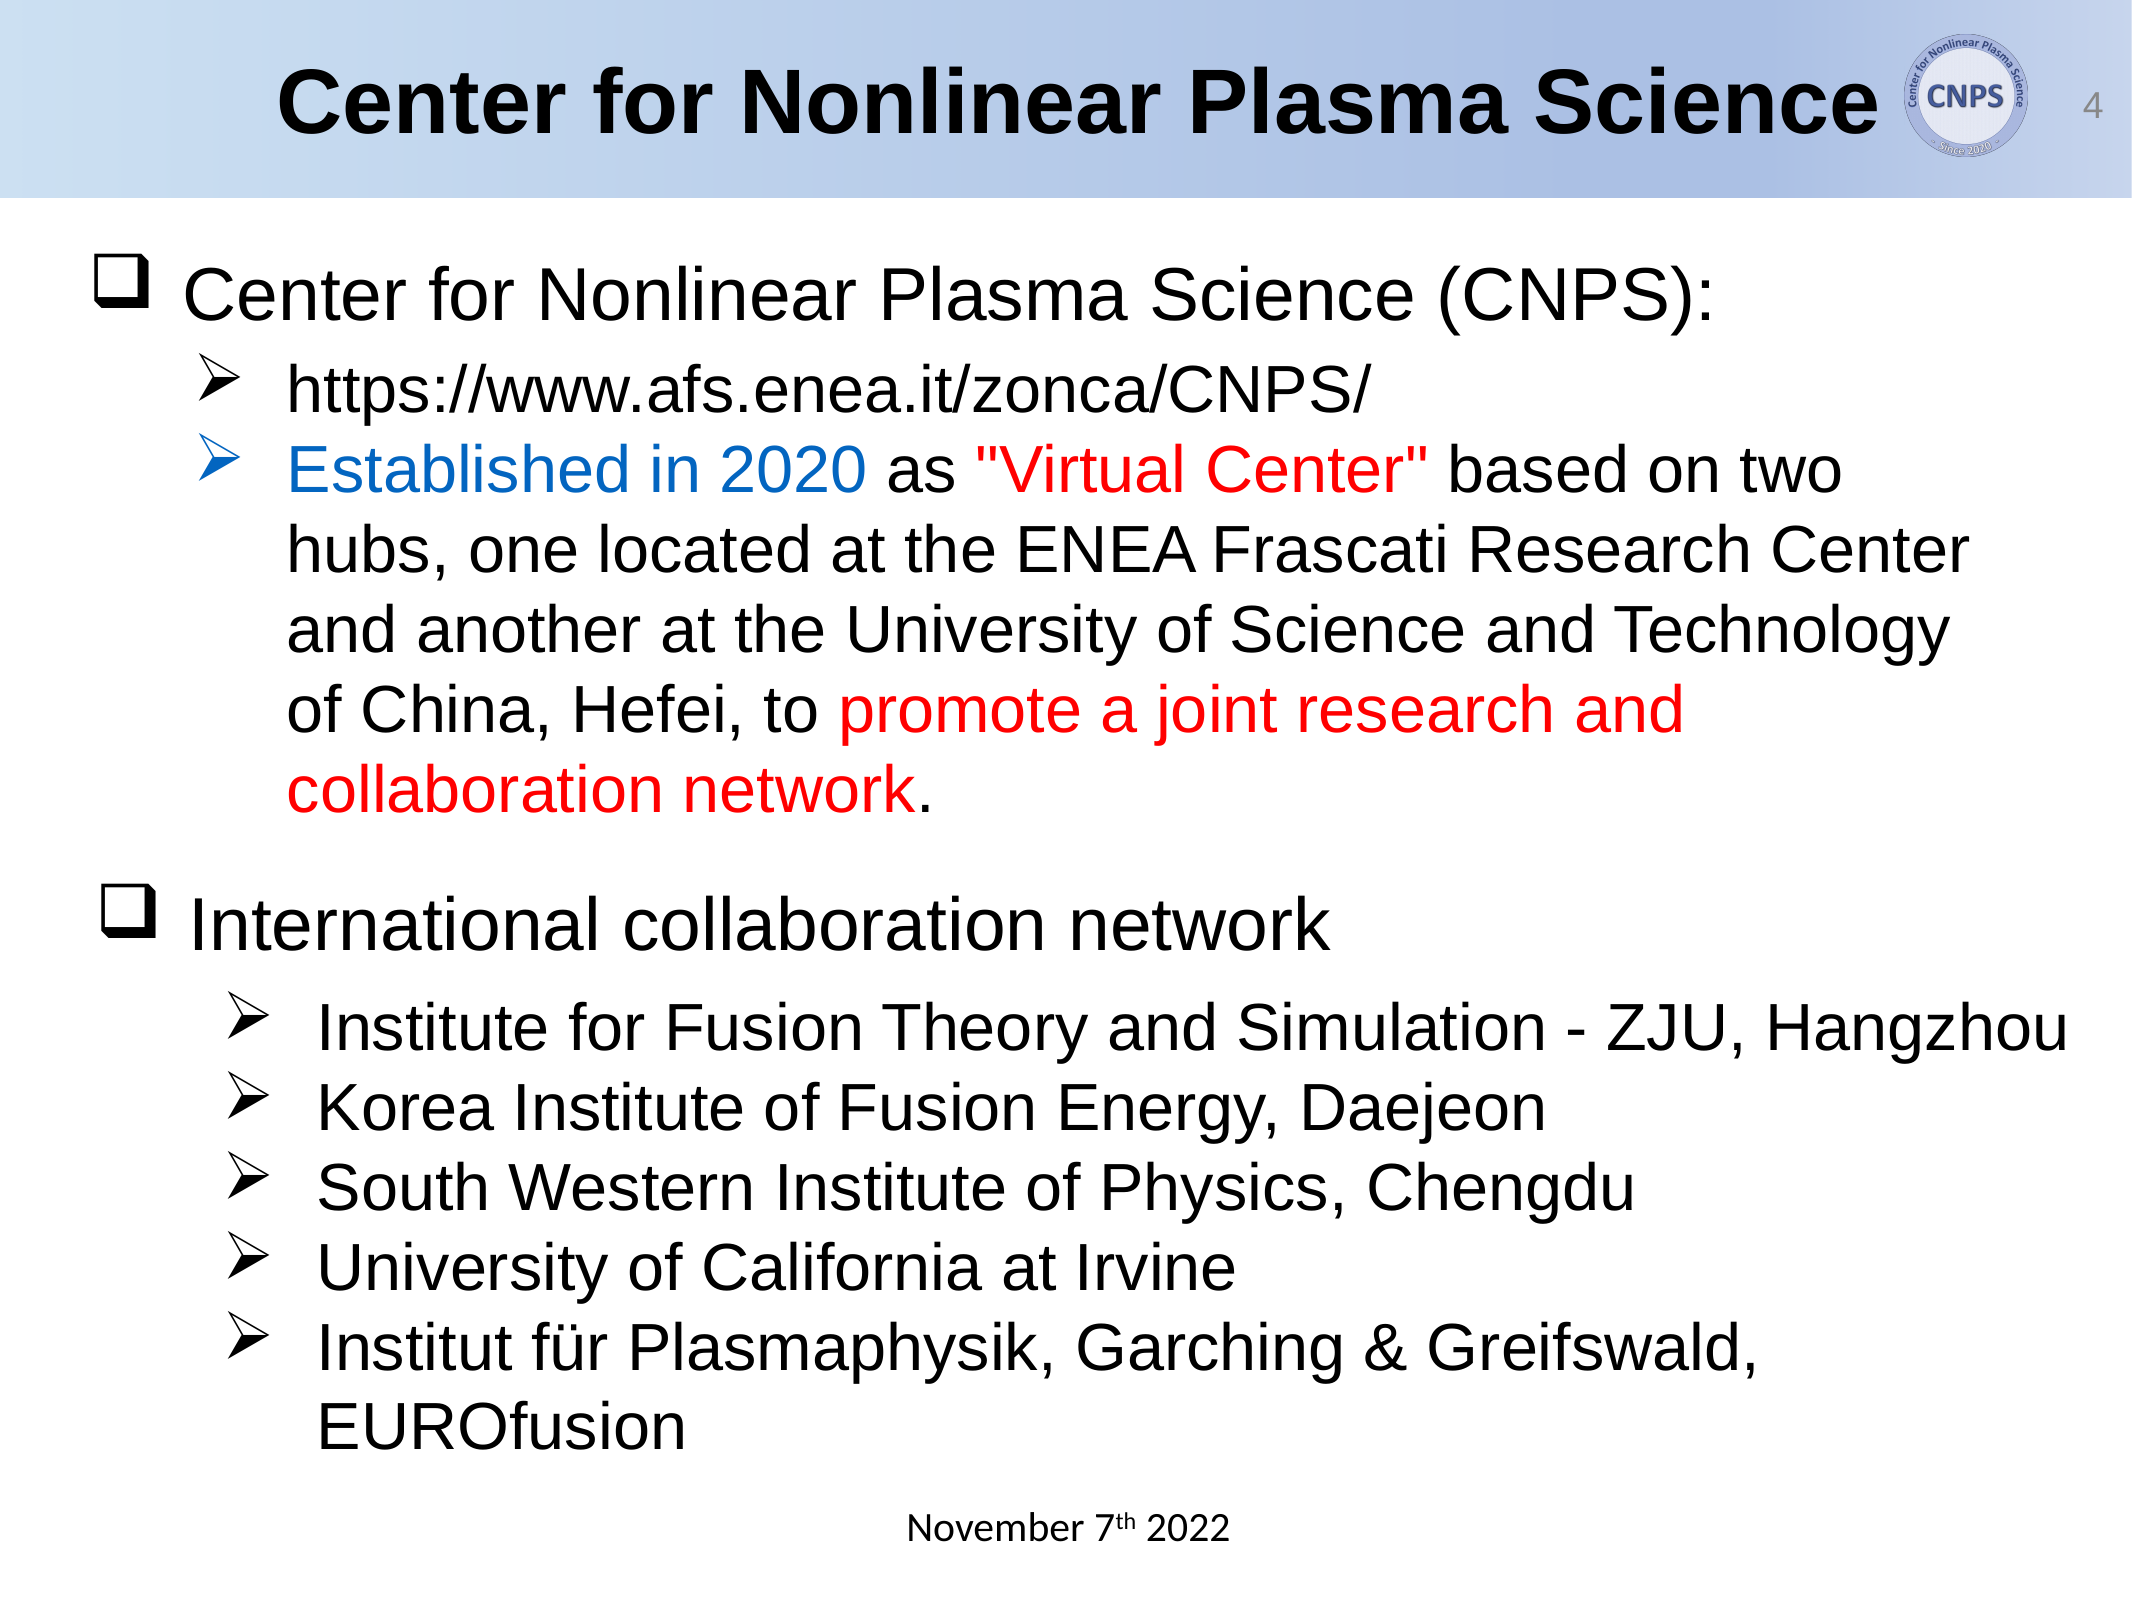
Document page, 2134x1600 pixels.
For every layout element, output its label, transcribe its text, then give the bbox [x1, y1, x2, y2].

text_box https://www.afs.enea.it/zonca/CNPS/ Established in 2020 as "Virtual Center" based on two hubs, one located at the ENEA Frascati Research Center and another at the University of Science and Technology of China, Hefei, to promote a joint research and collaboration network. [184, 344, 1990, 834]
text_box Center for Nonlinear Plasma Science (CNPS): [80, 237, 2079, 344]
text_box Institute for Fusion Theory and Simulation - ZJU, Hangzhou Korea Institute of Fusion Energy, Daejeon South Western Institute of Physics, Chengdu University of California at Irvine Institut für Plasmaphysik, Garching & Greifswald, EUROfusion [214, 975, 2085, 1472]
picture [0, 0, 2132, 198]
slide_number 4 [1975, 63, 2116, 144]
text_box November 7th 2022 [894, 1488, 1265, 1562]
text_box International collaboration network [86, 867, 2085, 975]
text_box Center for Nonlinear Plasma Science [184, 33, 1975, 161]
